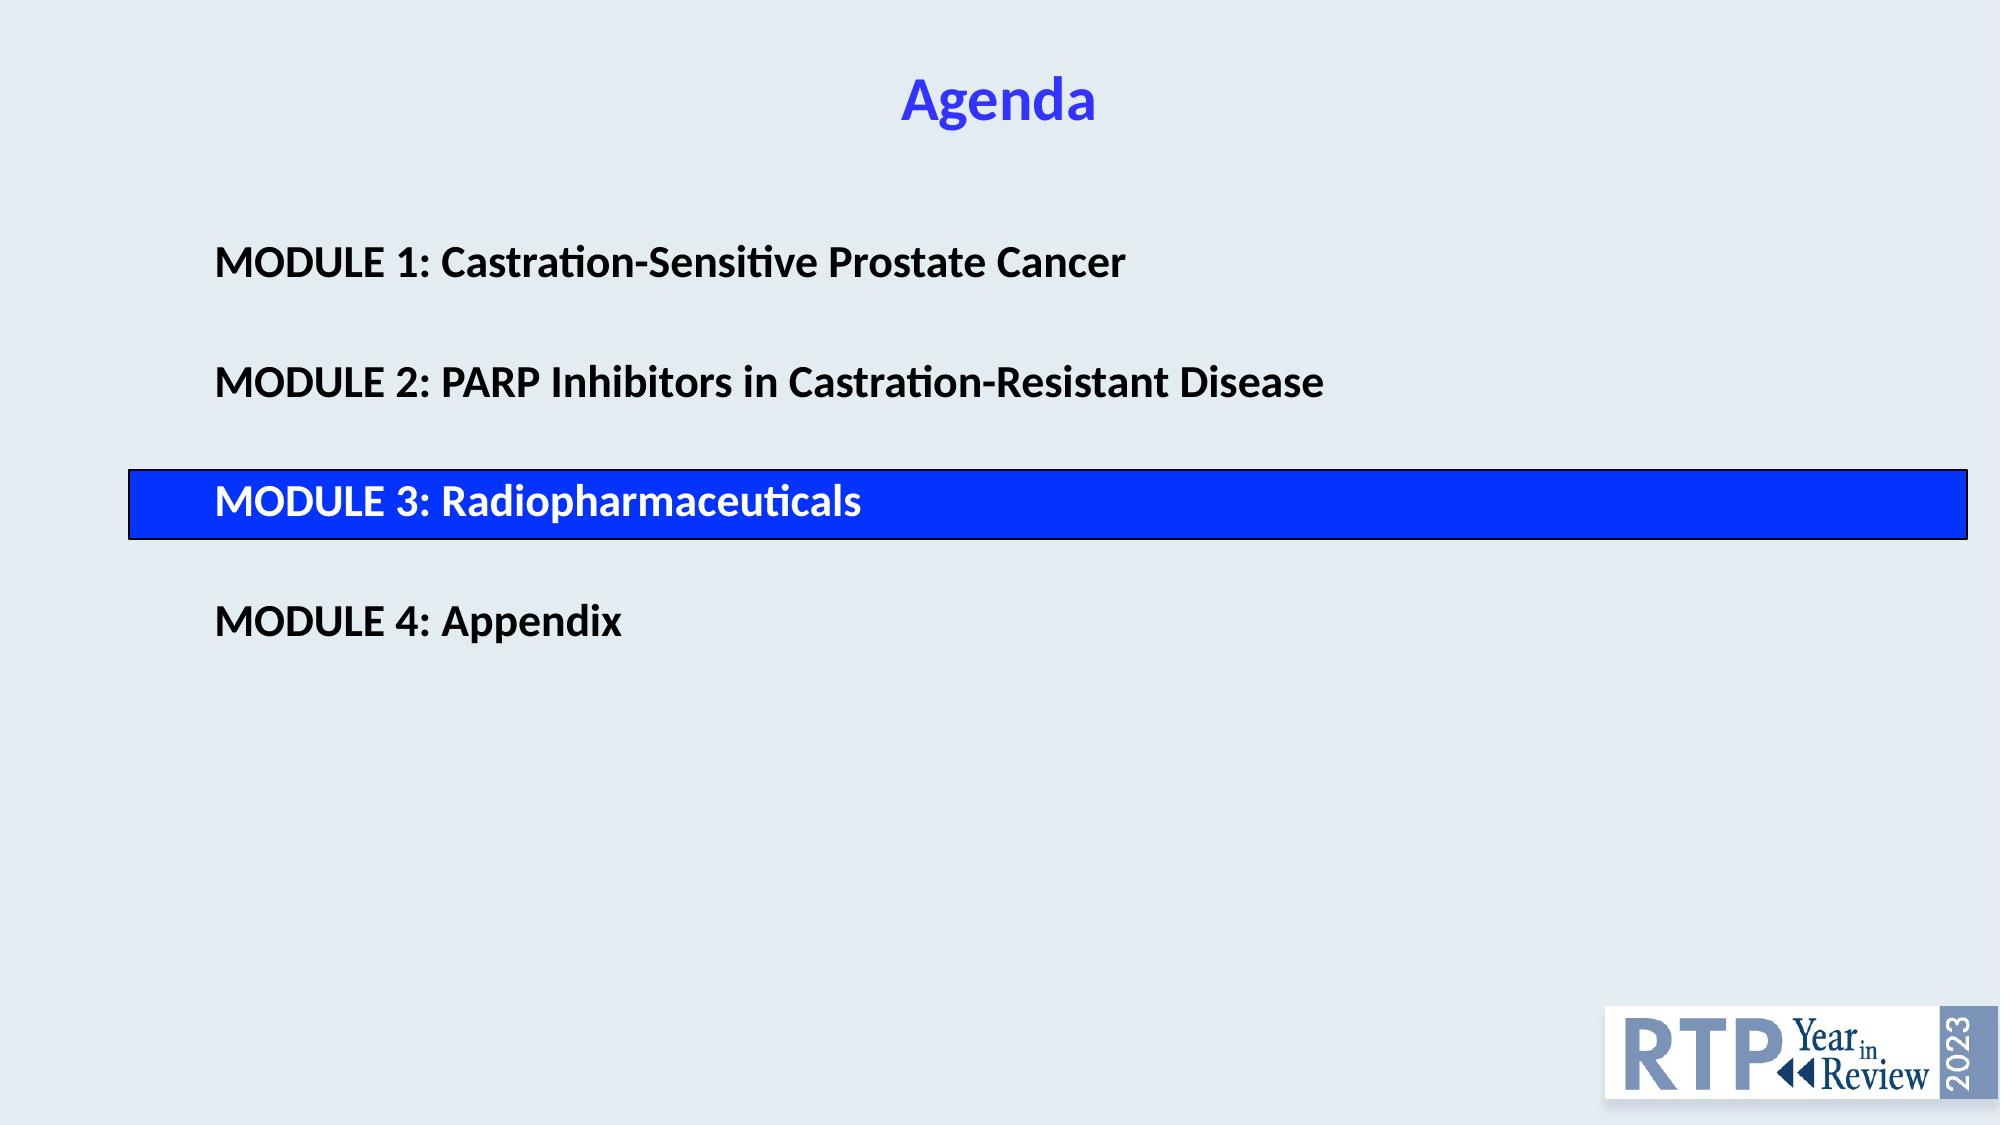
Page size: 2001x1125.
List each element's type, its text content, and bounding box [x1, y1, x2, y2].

title Agenda [149, 6, 1850, 195]
list MODULE 1: Castration-Sensitive Prostate Cancer MODULE 2: PARP Inhibitors in Castration-Resistant Disease MODULE 3: Radiopharmaceuticals MODULE 4: Appendix [198, 231, 1898, 882]
text_box [129, 469, 198, 539]
picture [1605, 1006, 1998, 1099]
text_box [1898, 469, 1967, 539]
